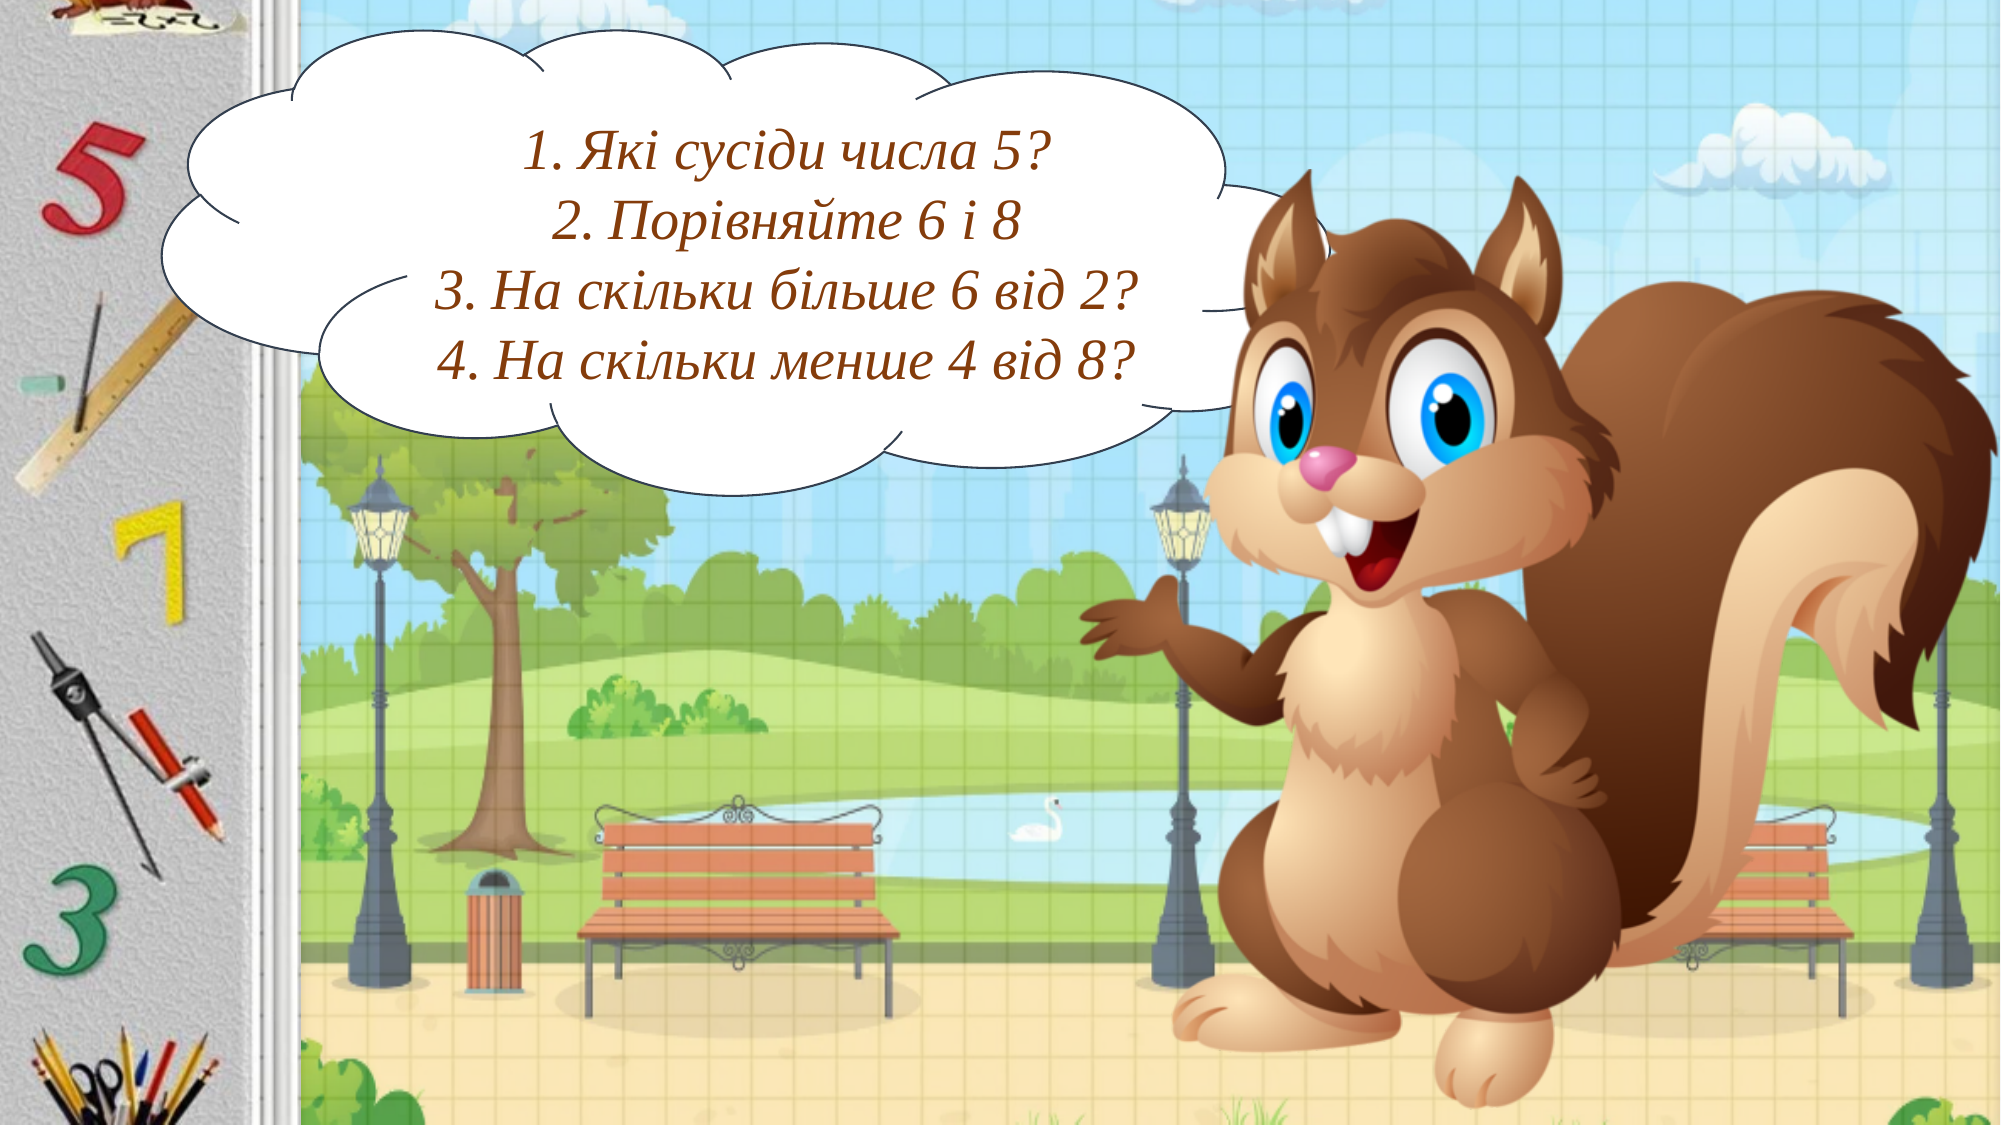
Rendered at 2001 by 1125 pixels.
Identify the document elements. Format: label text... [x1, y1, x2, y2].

picture [0, 0, 2001, 1125]
text_box Які сусіди числа 5? Порівняйте 6 і 8 На скільки більше 6 від 2? На скільки менше 4 від 8? [160, 73, 301, 354]
